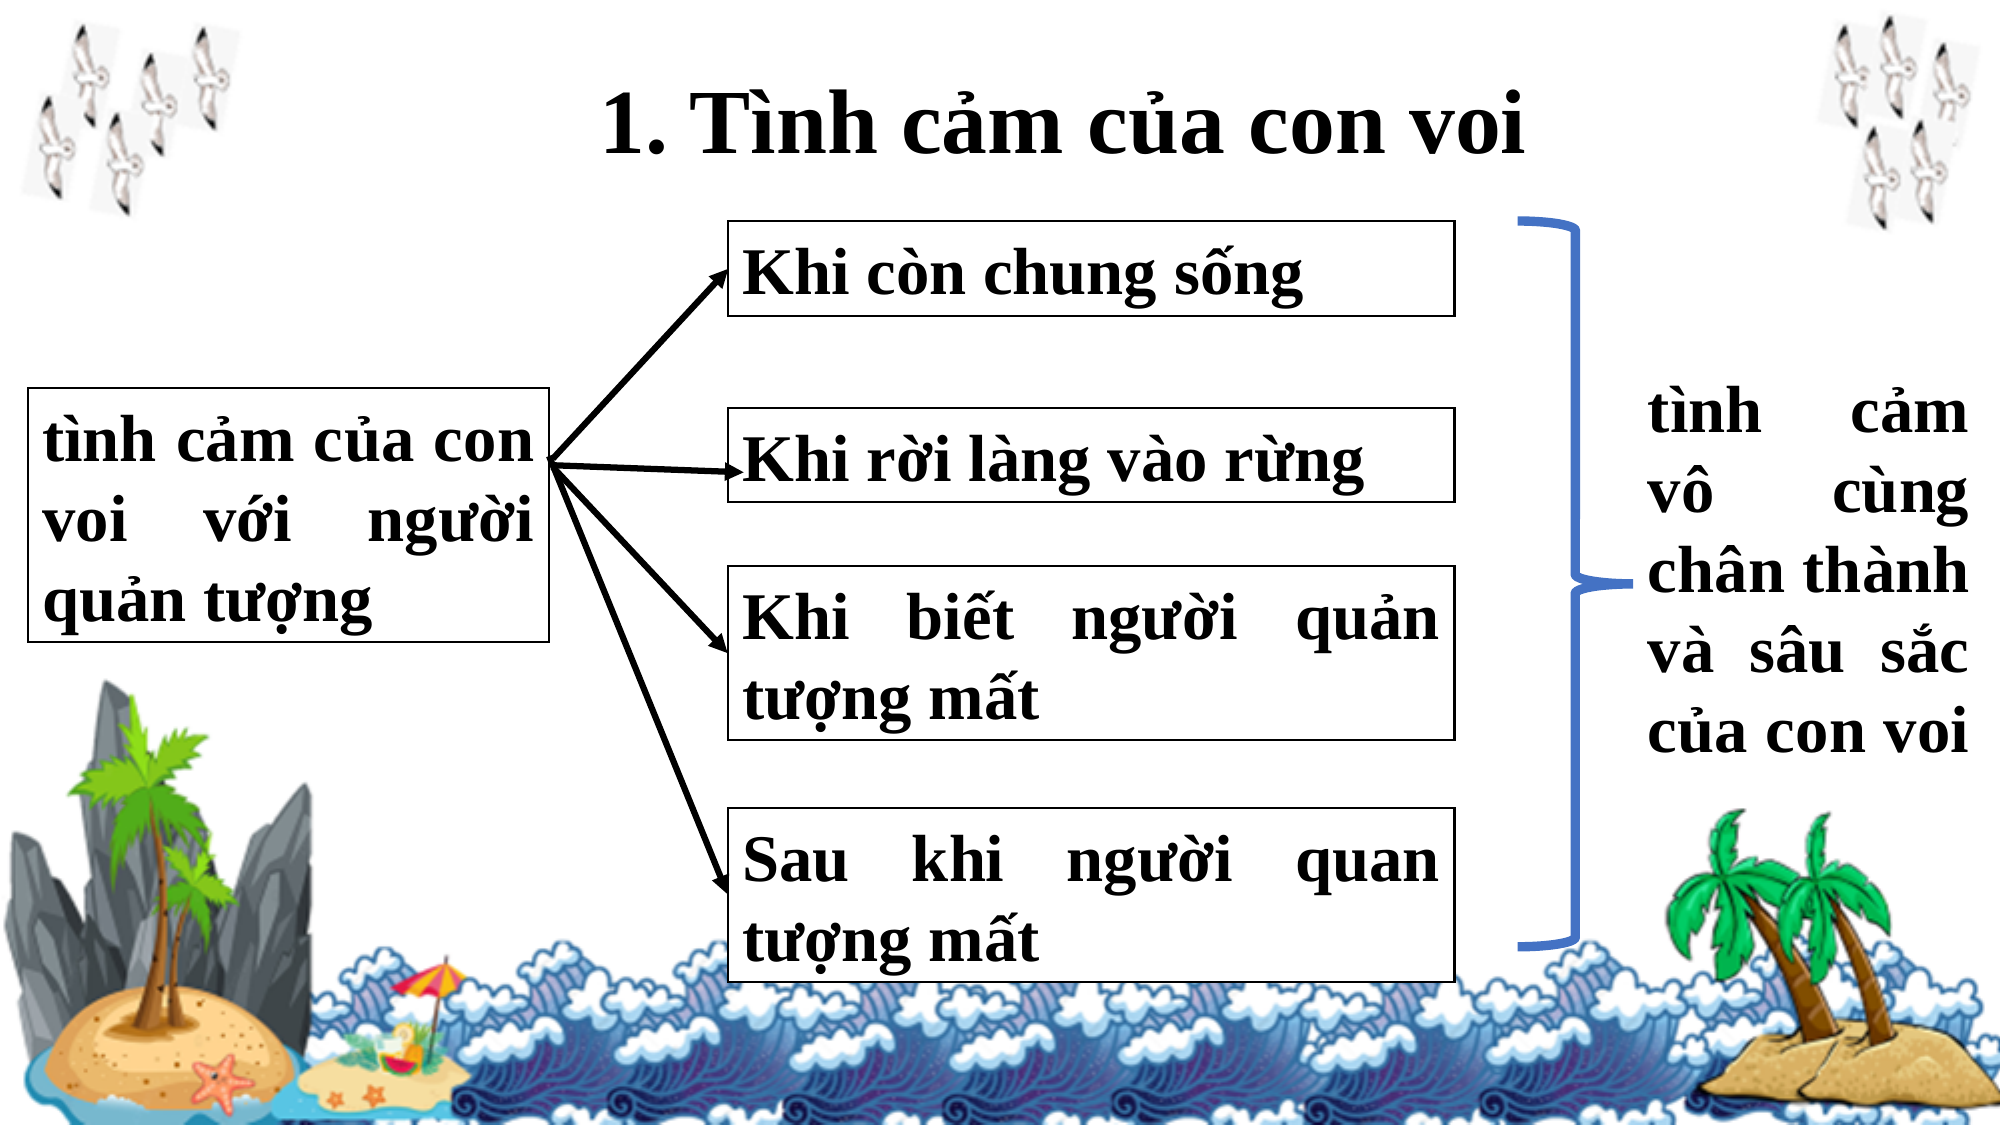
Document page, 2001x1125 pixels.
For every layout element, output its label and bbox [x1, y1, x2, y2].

text_box [728, 465, 744, 473]
text_box [552, 268, 729, 459]
picture [0, 0, 2000, 1125]
text_box [549, 455, 728, 895]
